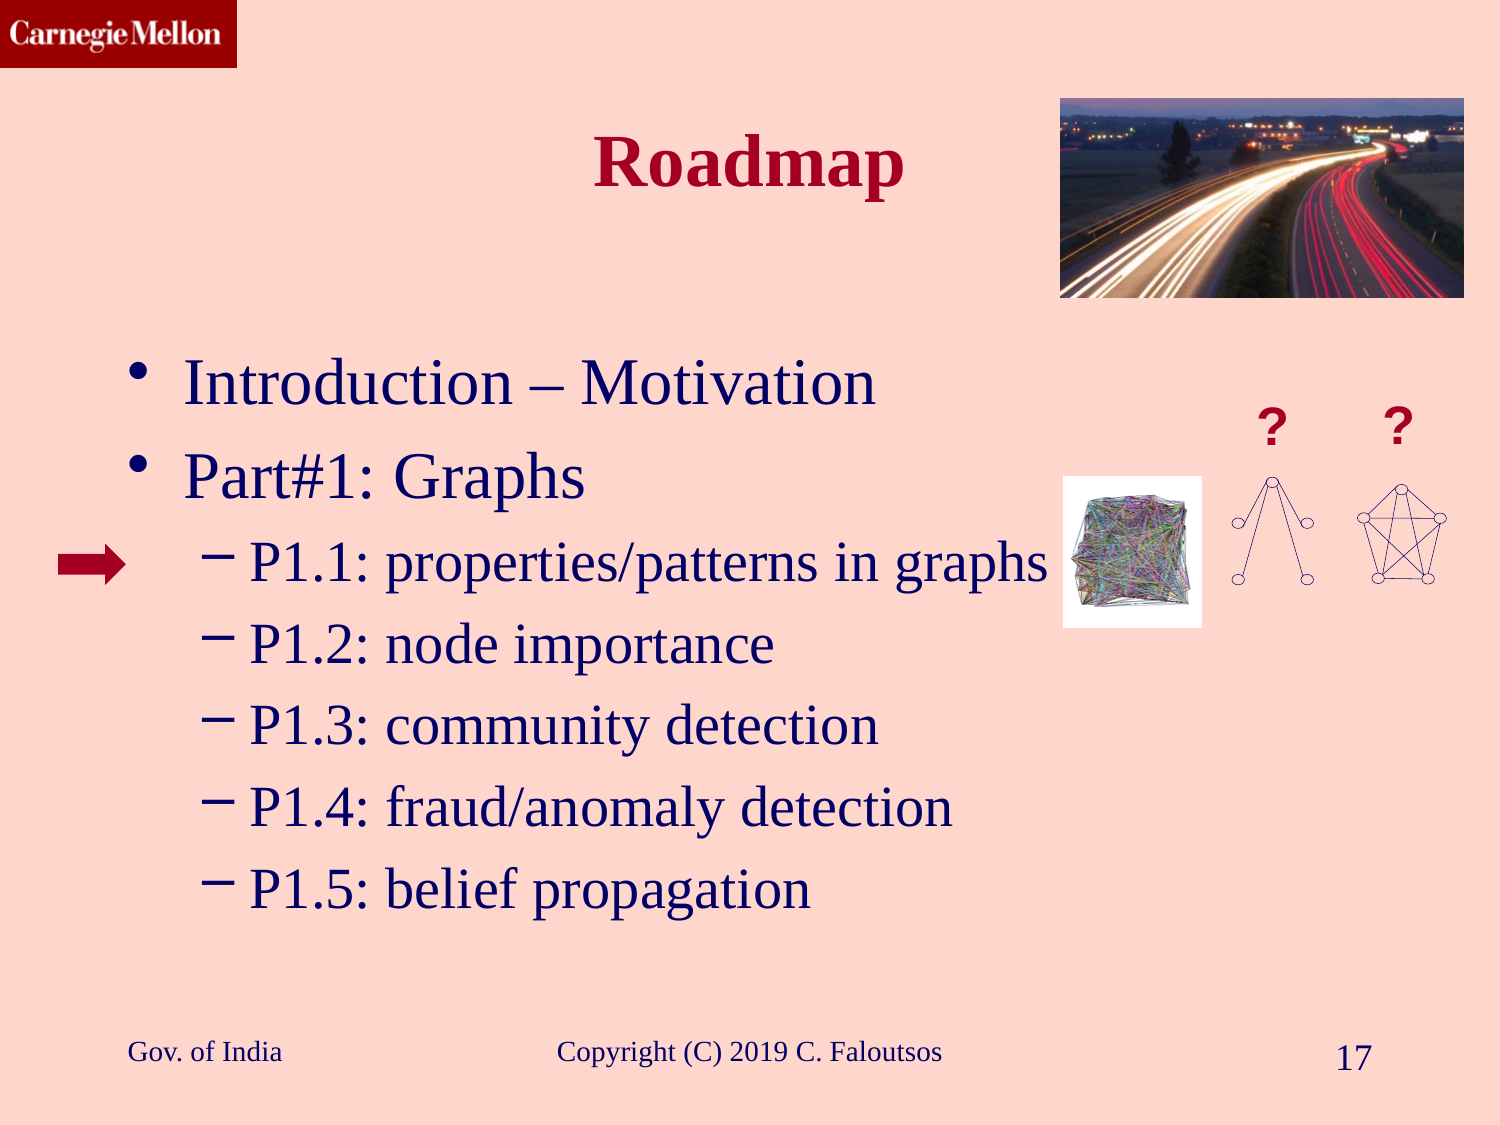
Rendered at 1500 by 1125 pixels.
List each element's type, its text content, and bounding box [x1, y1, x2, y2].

text_box ? [1367, 383, 1431, 463]
list Introduction – Motivation Part#1: Graphs P1.1: properties/patterns in graphs P1.2: node importance P1.3: community detection P1.4: fraud/anomaly detection P1.5: belief propagation [112, 237, 1388, 1001]
title Roadmap [112, 99, 1058, 213]
picture [1063, 476, 1202, 629]
picture [0, 0, 237, 68]
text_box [1357, 484, 1447, 585]
picture [1060, 98, 1464, 299]
text_box [58, 543, 126, 585]
slide_number Gov. of India [112, 1024, 426, 1101]
footer Copyright (C) 2019 C. Faloutsos [512, 1024, 988, 1101]
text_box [1231, 476, 1314, 586]
text_box ? [1241, 384, 1305, 464]
slide_number 17 [1074, 1024, 1388, 1101]
